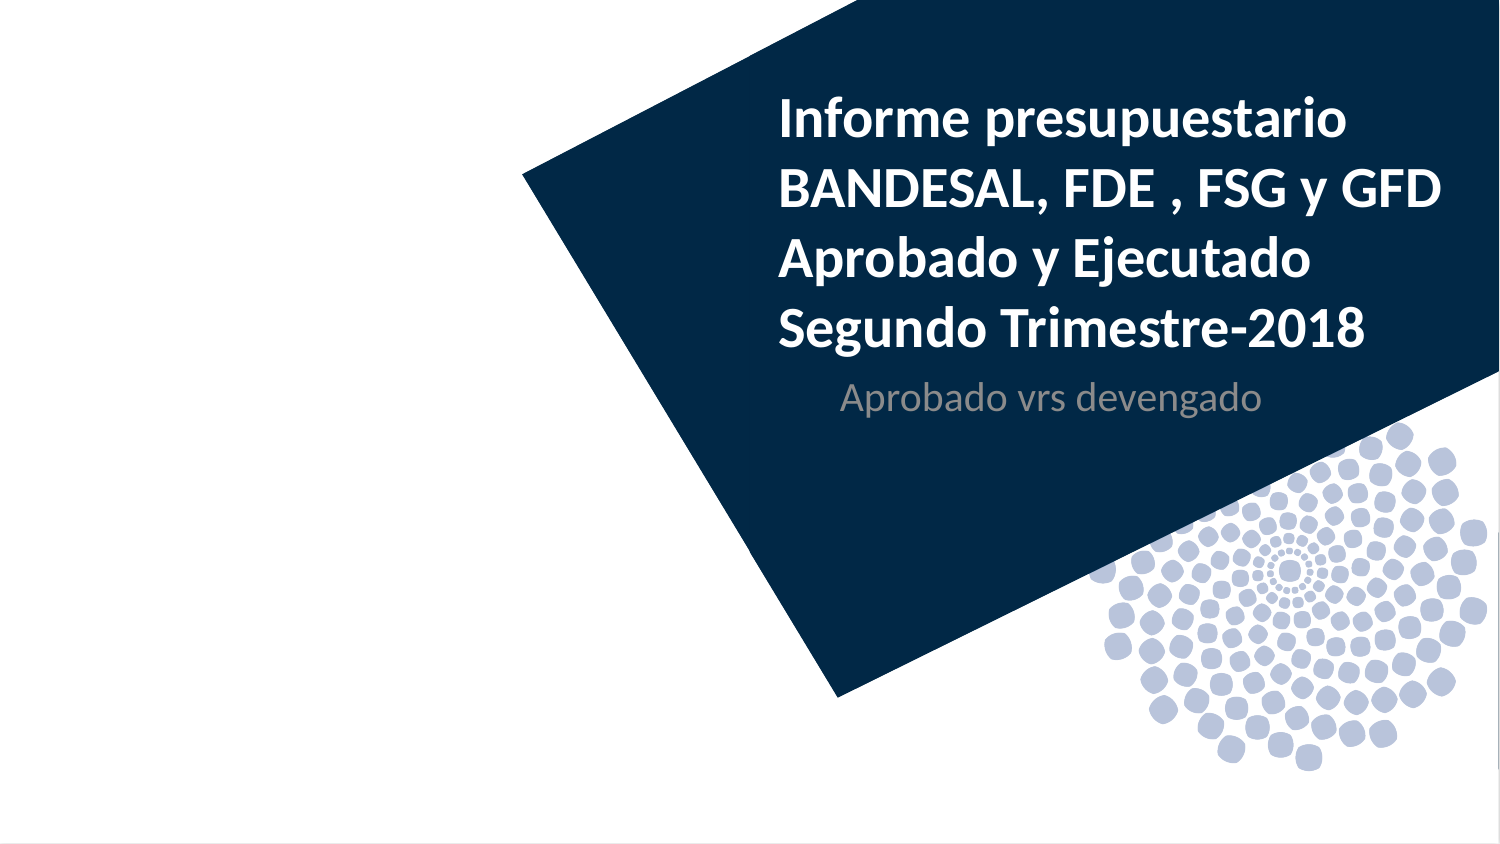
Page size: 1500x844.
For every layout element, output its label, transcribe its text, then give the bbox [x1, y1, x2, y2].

title Informe presupuestario BANDESAL, FDE , FSG y GFD Aprobado y Ejecutado Segundo Trimestre-2018 [763, 76, 1500, 363]
picture [0, 0, 1499, 844]
subtitle Aprobado vrs devengado [714, 362, 1388, 492]
